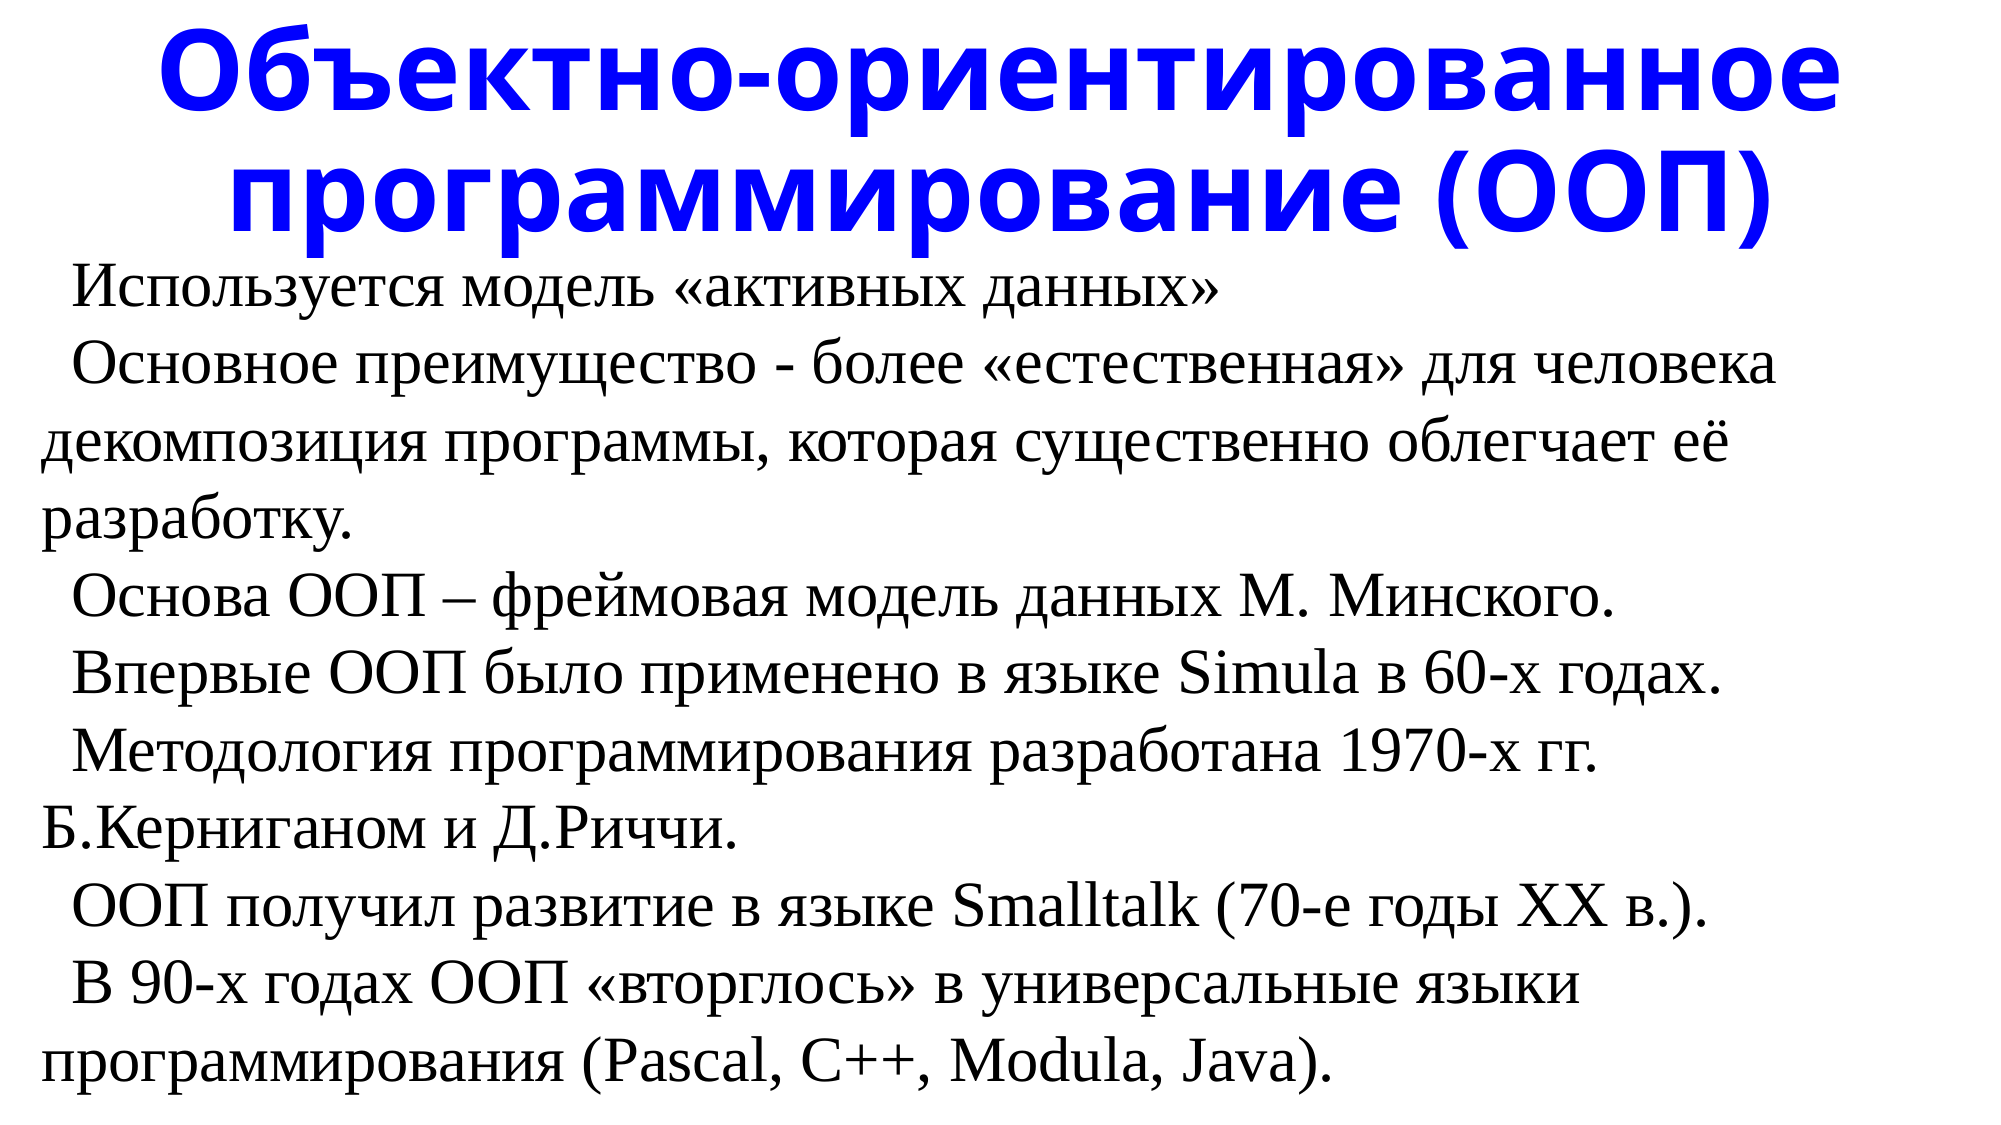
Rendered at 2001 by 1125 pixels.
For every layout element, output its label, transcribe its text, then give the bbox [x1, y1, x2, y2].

title Объектно-ориентированное программирование (ООП) [0, 27, 2000, 264]
text_box Используется модель «активных данных» Основное преимущество - более «естественная» для человека декомпозиция программы, которая существенно облегчает её разработку. Основа ООП – фреймовая модель данных М. Минского. Впервые ООП было применено в языке Simula в 60-х годах. Методология программирования разработана 1970-х гг. Б.Керниганом и Д.Риччи. ООП получил развитие в языке Smalltalk (70-е годы XX в.). В 90-х годах ООП «вторглось» в универсальные языки программирования (Pascal, C++, Modula, Java). [27, 234, 1973, 1102]
